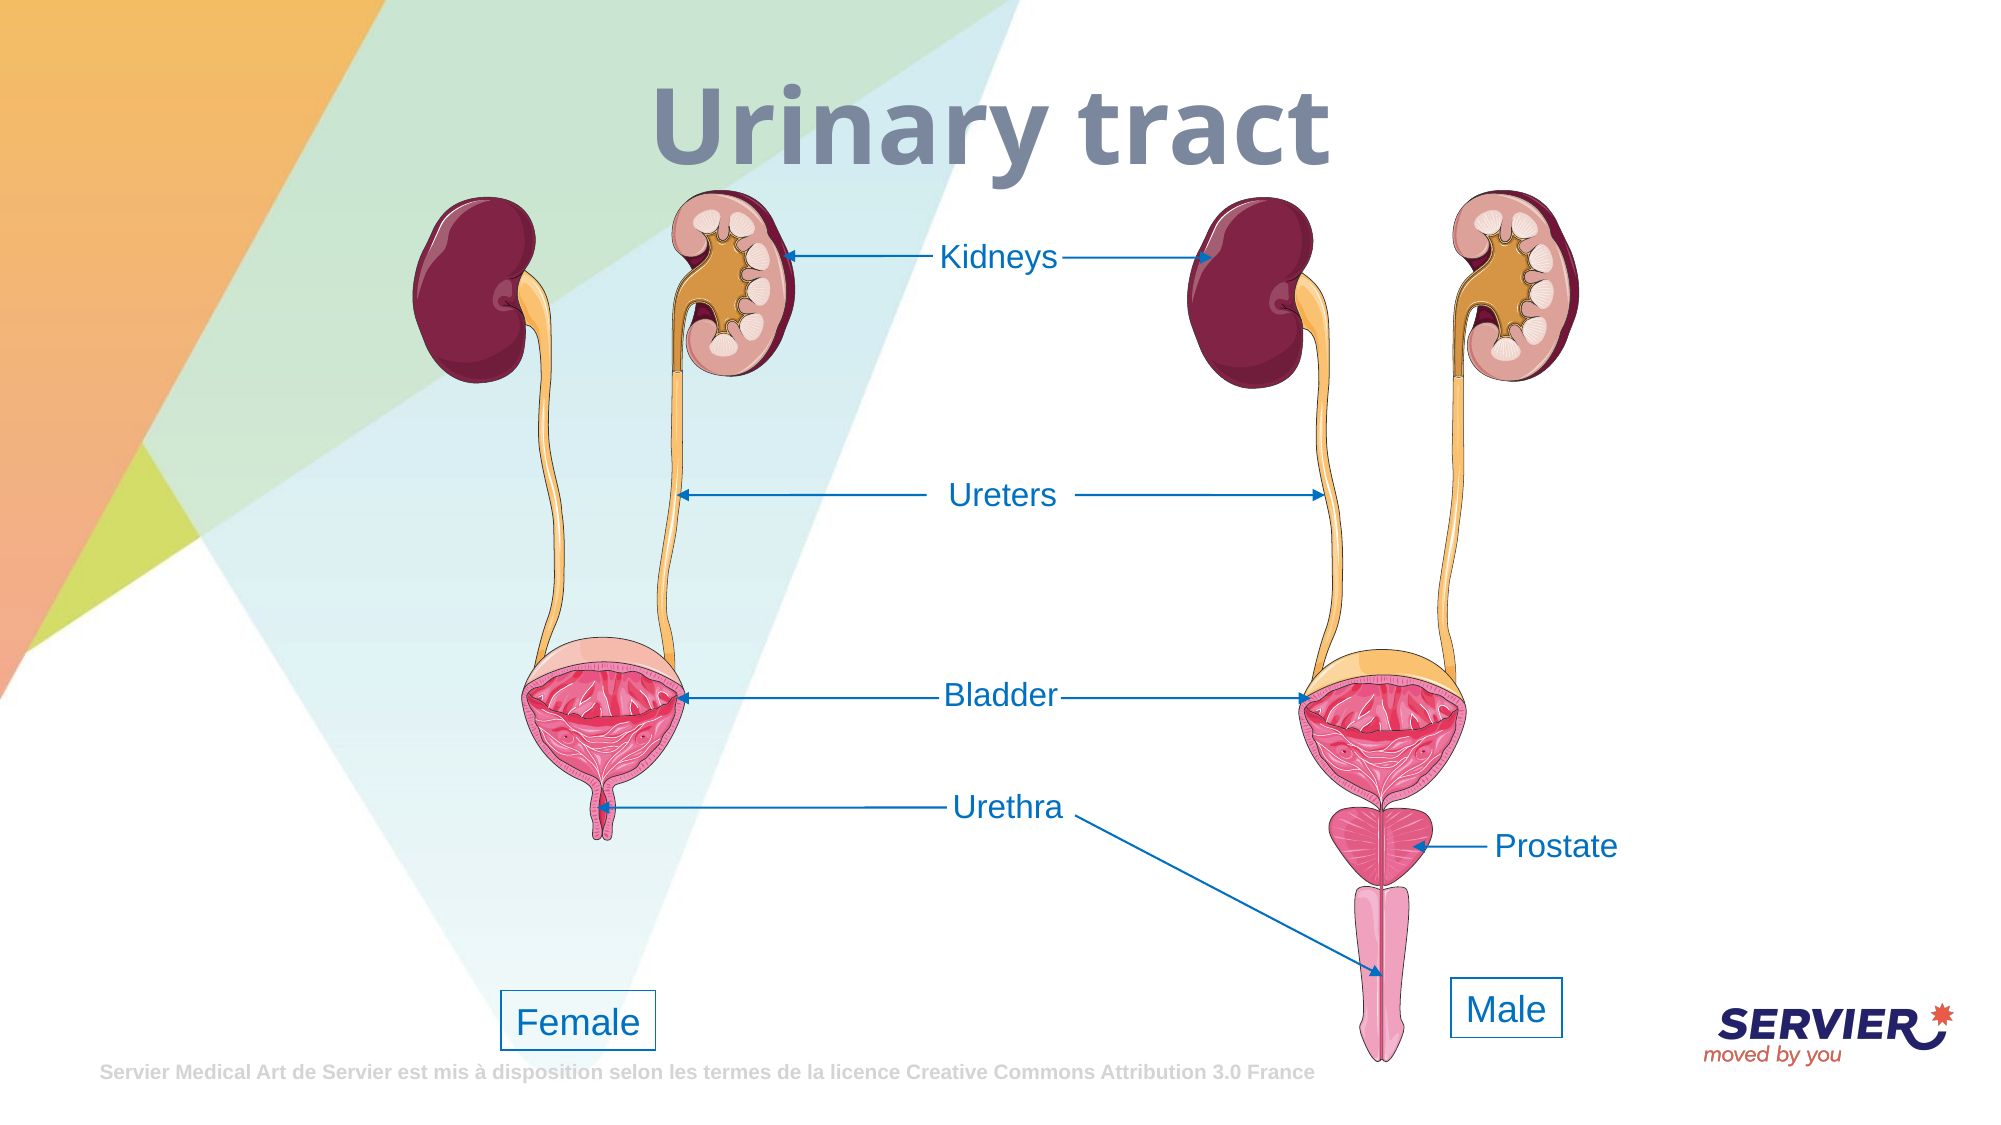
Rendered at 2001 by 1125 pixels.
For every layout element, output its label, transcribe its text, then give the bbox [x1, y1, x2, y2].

title Urinary tract [54, 12, 1926, 232]
text_box Female [501, 990, 656, 1051]
text_box Prostate [1586, 816, 1634, 872]
picture [0, 0, 2001, 1125]
text_box Ureters [933, 465, 1073, 520]
text_box Bladder [928, 665, 1074, 720]
text_box Urethra [937, 777, 1079, 833]
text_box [1184, 189, 1582, 1071]
text_box Kidneys [924, 227, 1074, 283]
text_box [409, 189, 798, 841]
